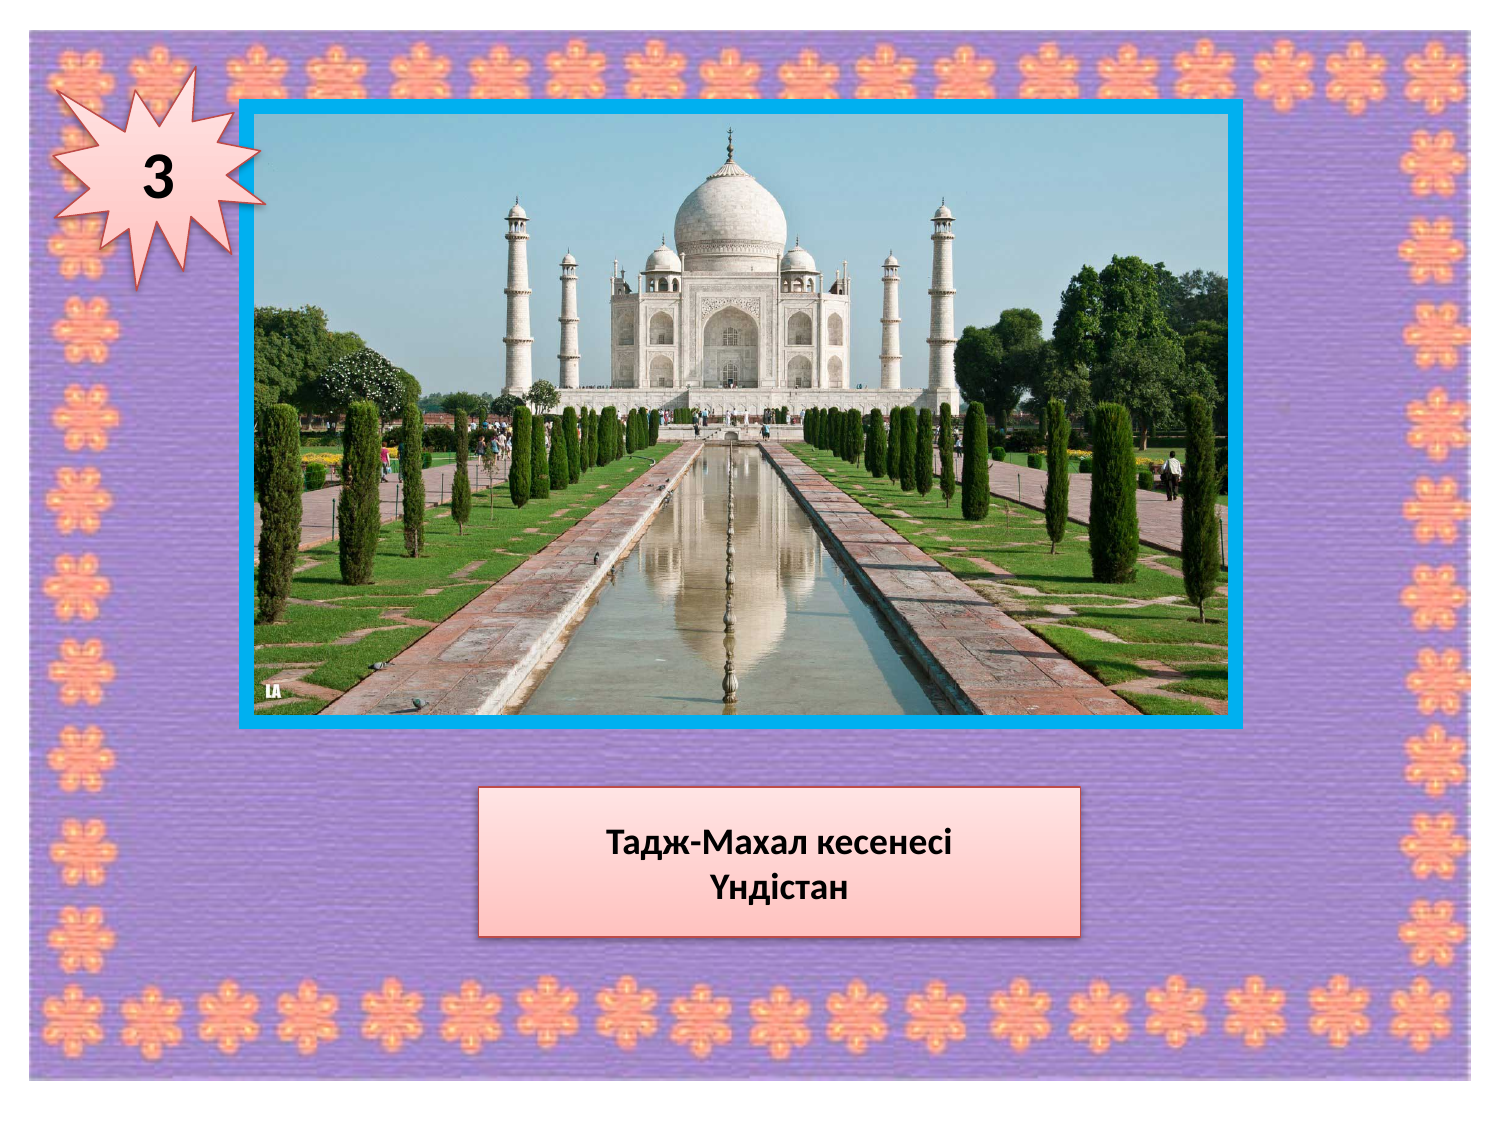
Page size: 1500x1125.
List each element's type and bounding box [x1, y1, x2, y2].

picture [29, 30, 1471, 1081]
